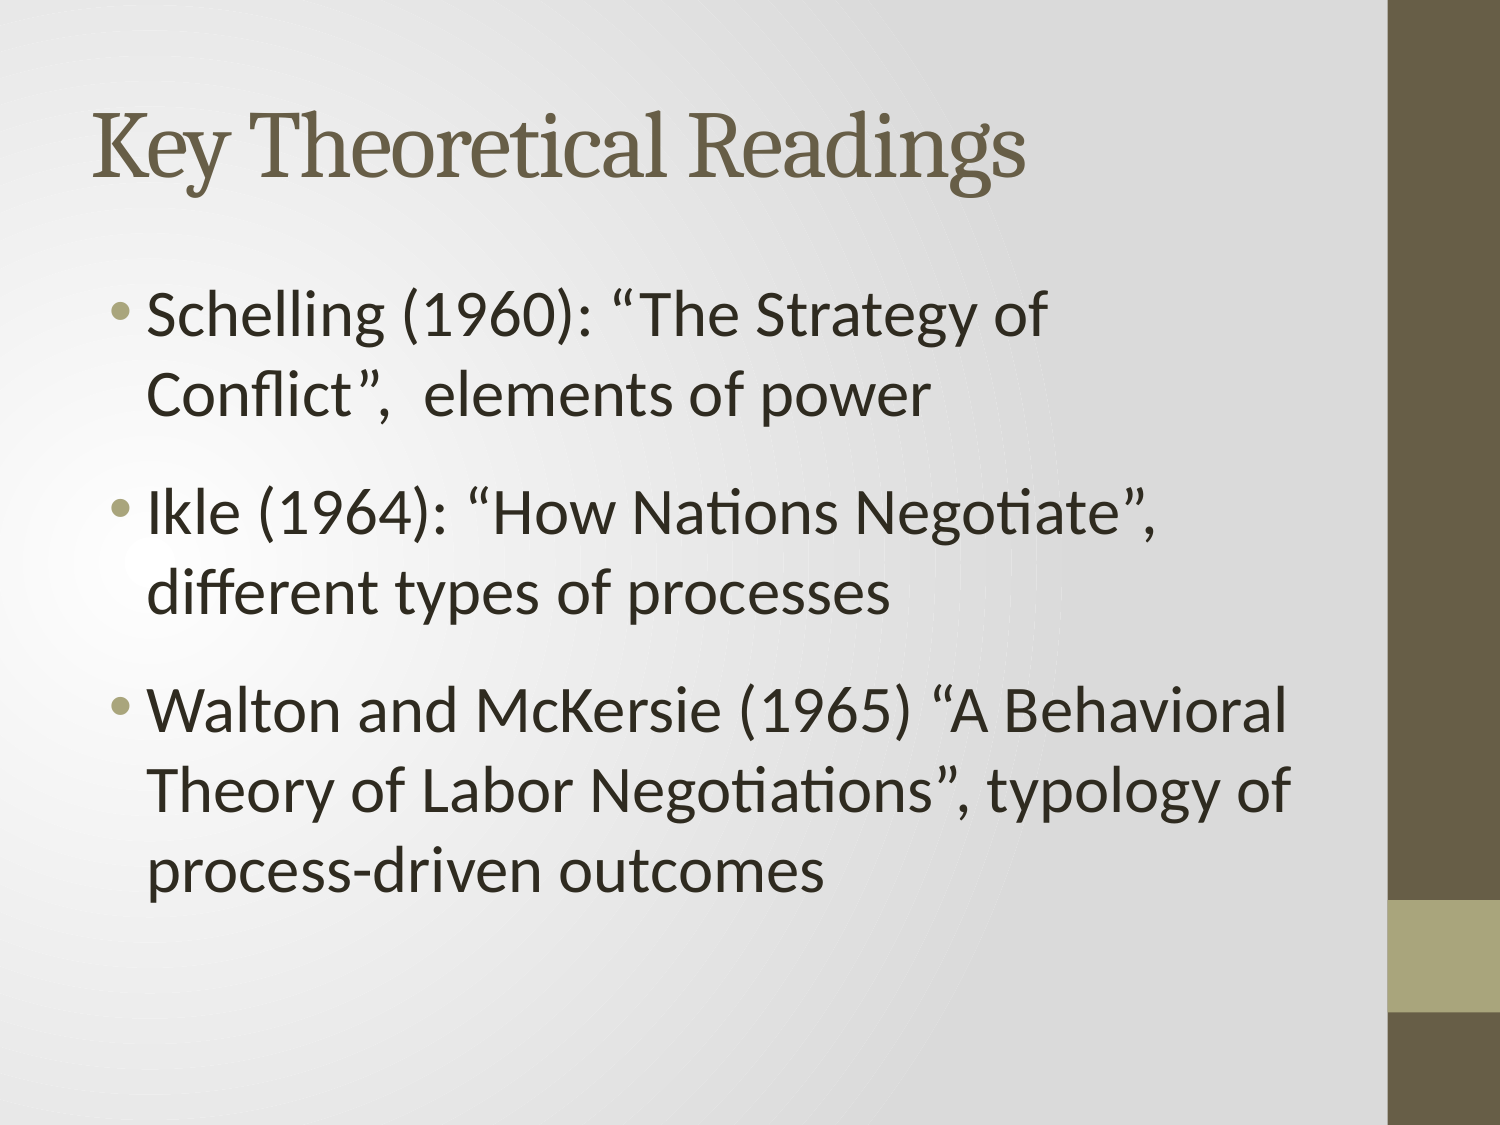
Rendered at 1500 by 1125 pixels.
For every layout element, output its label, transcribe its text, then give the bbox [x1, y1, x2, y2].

title Key Theoretical Readings [75, 45, 1325, 233]
list Schelling (1960): “The Strategy of Conflict”, elements of power Ikle (1964): “How Nations Negotiate”, different types of processes Walton and McKersie (1965) “A Behavioral Theory of Labor Negotiations”, typology of process-driven outcomes [75, 262, 1325, 1050]
